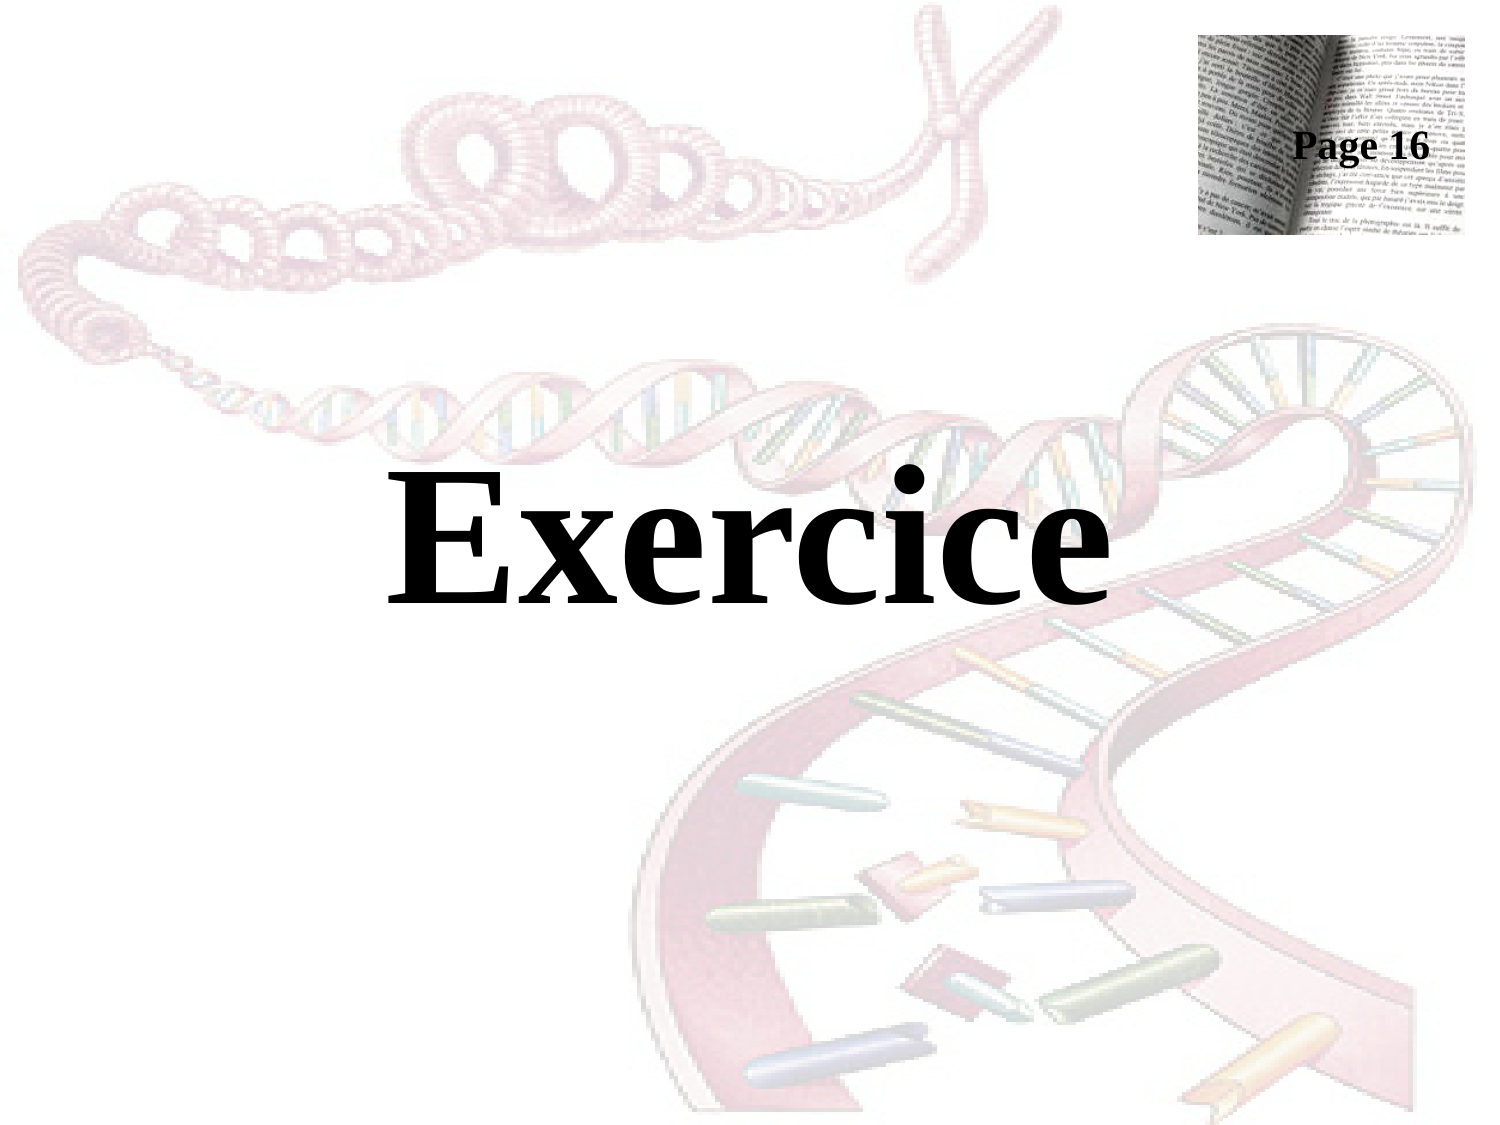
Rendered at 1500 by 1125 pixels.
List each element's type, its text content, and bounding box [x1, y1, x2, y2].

text_box Page 16 [1470, 110, 1477, 175]
title Exercice [112, 403, 1388, 645]
picture [1198, 34, 1466, 235]
